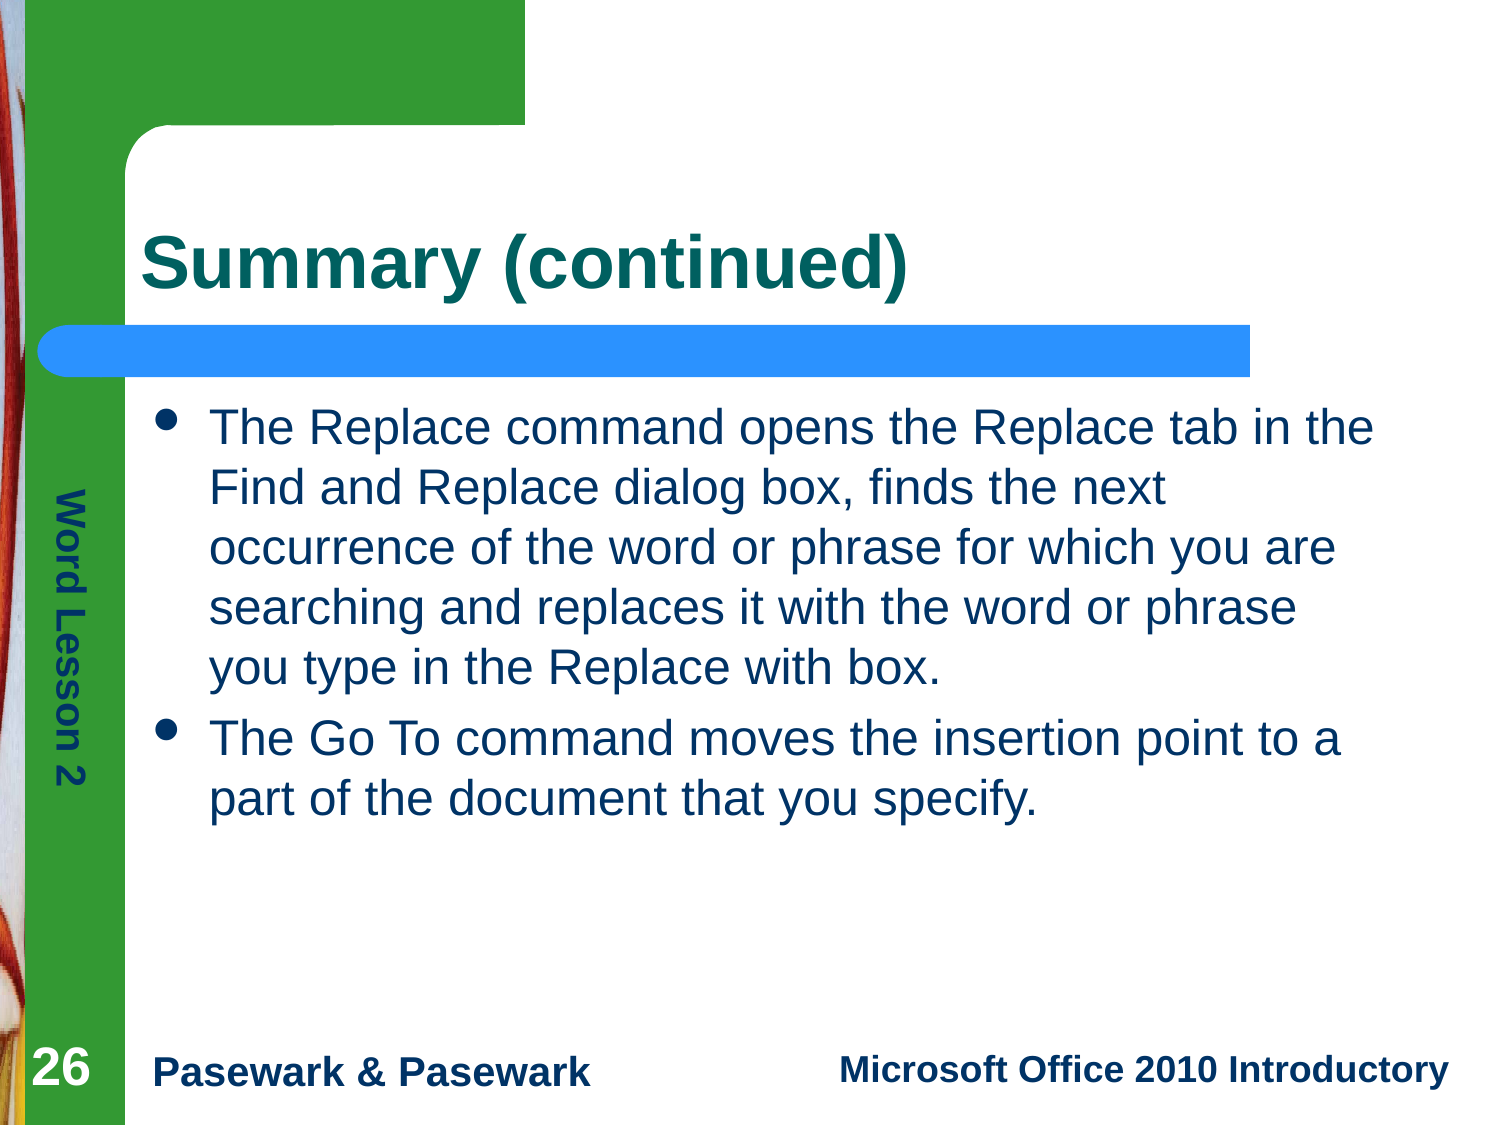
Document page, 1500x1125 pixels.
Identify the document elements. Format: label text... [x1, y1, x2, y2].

picture [0, 0, 25, 1125]
slide_number 26 [13, 1023, 111, 1105]
title Summary (continued) [124, 124, 1426, 313]
list The Replace command opens the Replace tab in the Find and Replace dialog box, finds the next occurrence of the word or phrase for which you are searching and replaces it with the word or phrase you type in the Replace with box. The Go To command moves the insertion point to a part of the document that you specify. [137, 387, 1400, 999]
